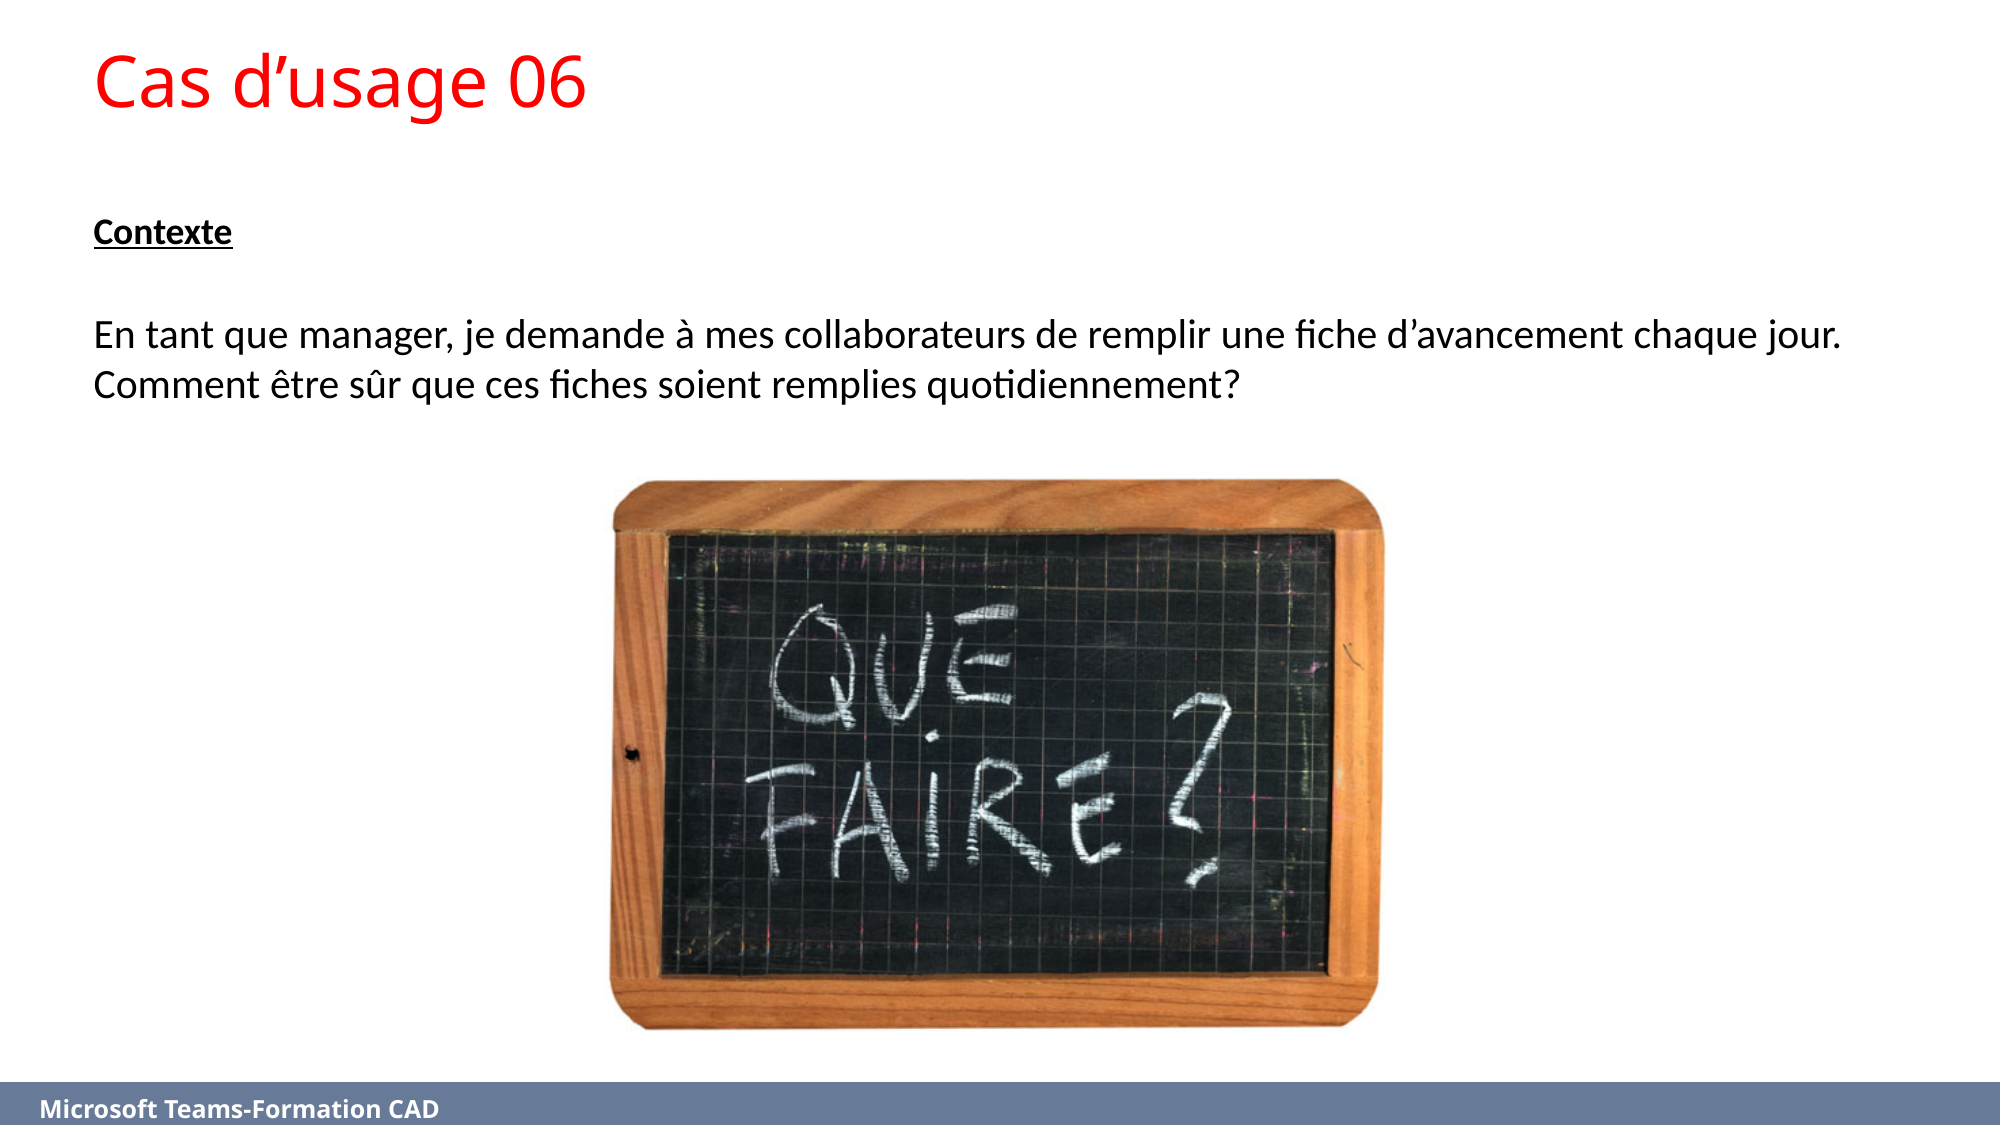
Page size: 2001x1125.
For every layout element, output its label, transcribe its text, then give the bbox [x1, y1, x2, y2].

text_box En tant que manager, je demande à mes collaborateurs de remplir une fiche d’avancement chaque jour. Comment être sûr que ces fiches soient remplies quotidiennement? [78, 299, 1881, 415]
title Cas d’usage 06 [78, 38, 1837, 131]
text_box Contexte [78, 199, 315, 260]
picture [593, 456, 1407, 1052]
